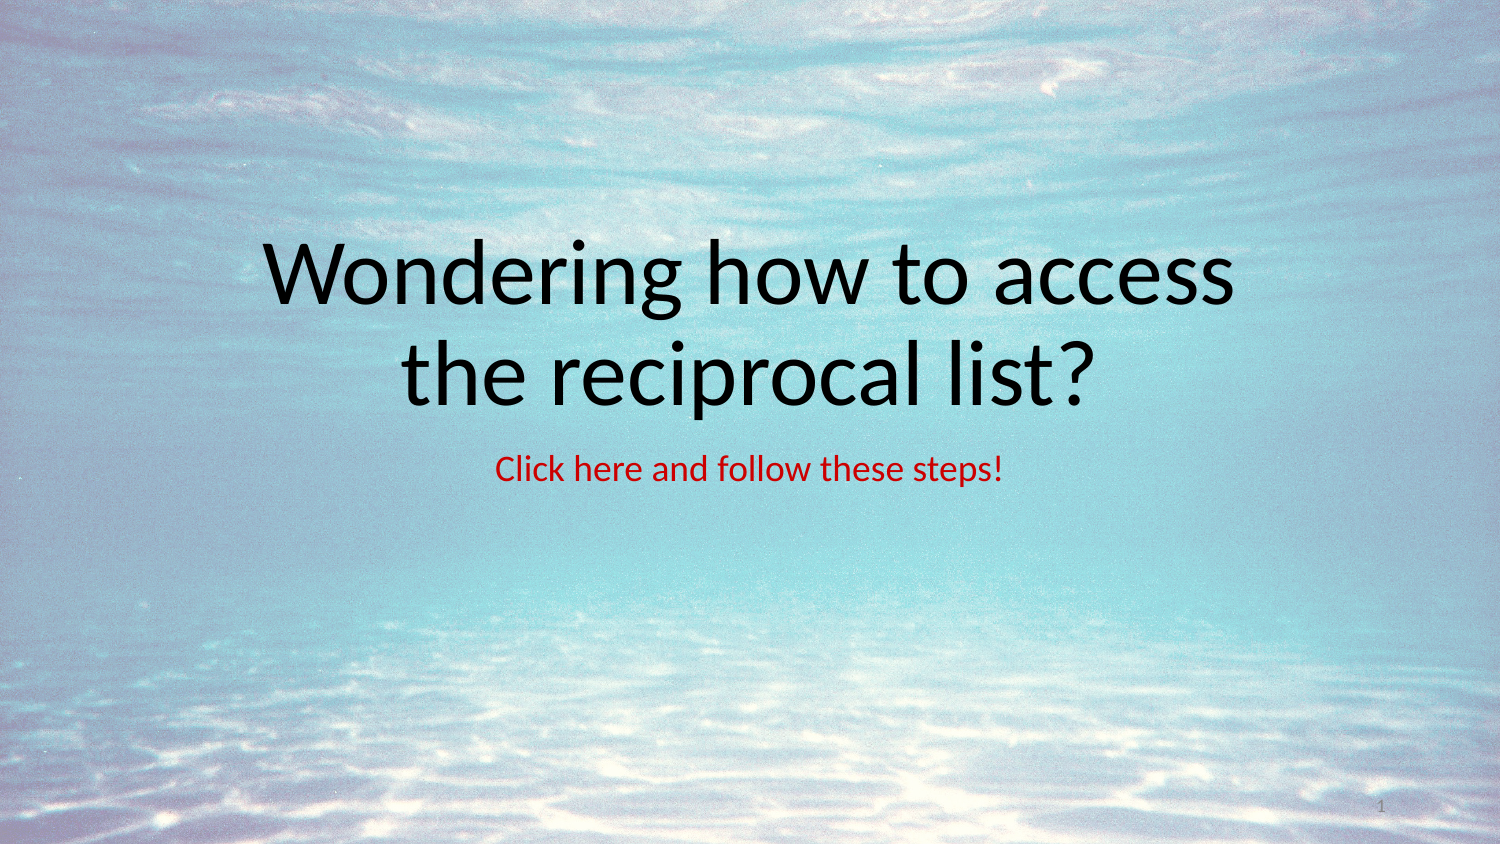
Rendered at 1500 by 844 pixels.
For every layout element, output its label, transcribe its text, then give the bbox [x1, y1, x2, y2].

subtitle Click here and follow these steps! [187, 443, 1313, 647]
title Wondering how to access the reciprocal list? [187, 138, 1313, 432]
slide_number ‹#› [1059, 782, 1397, 827]
